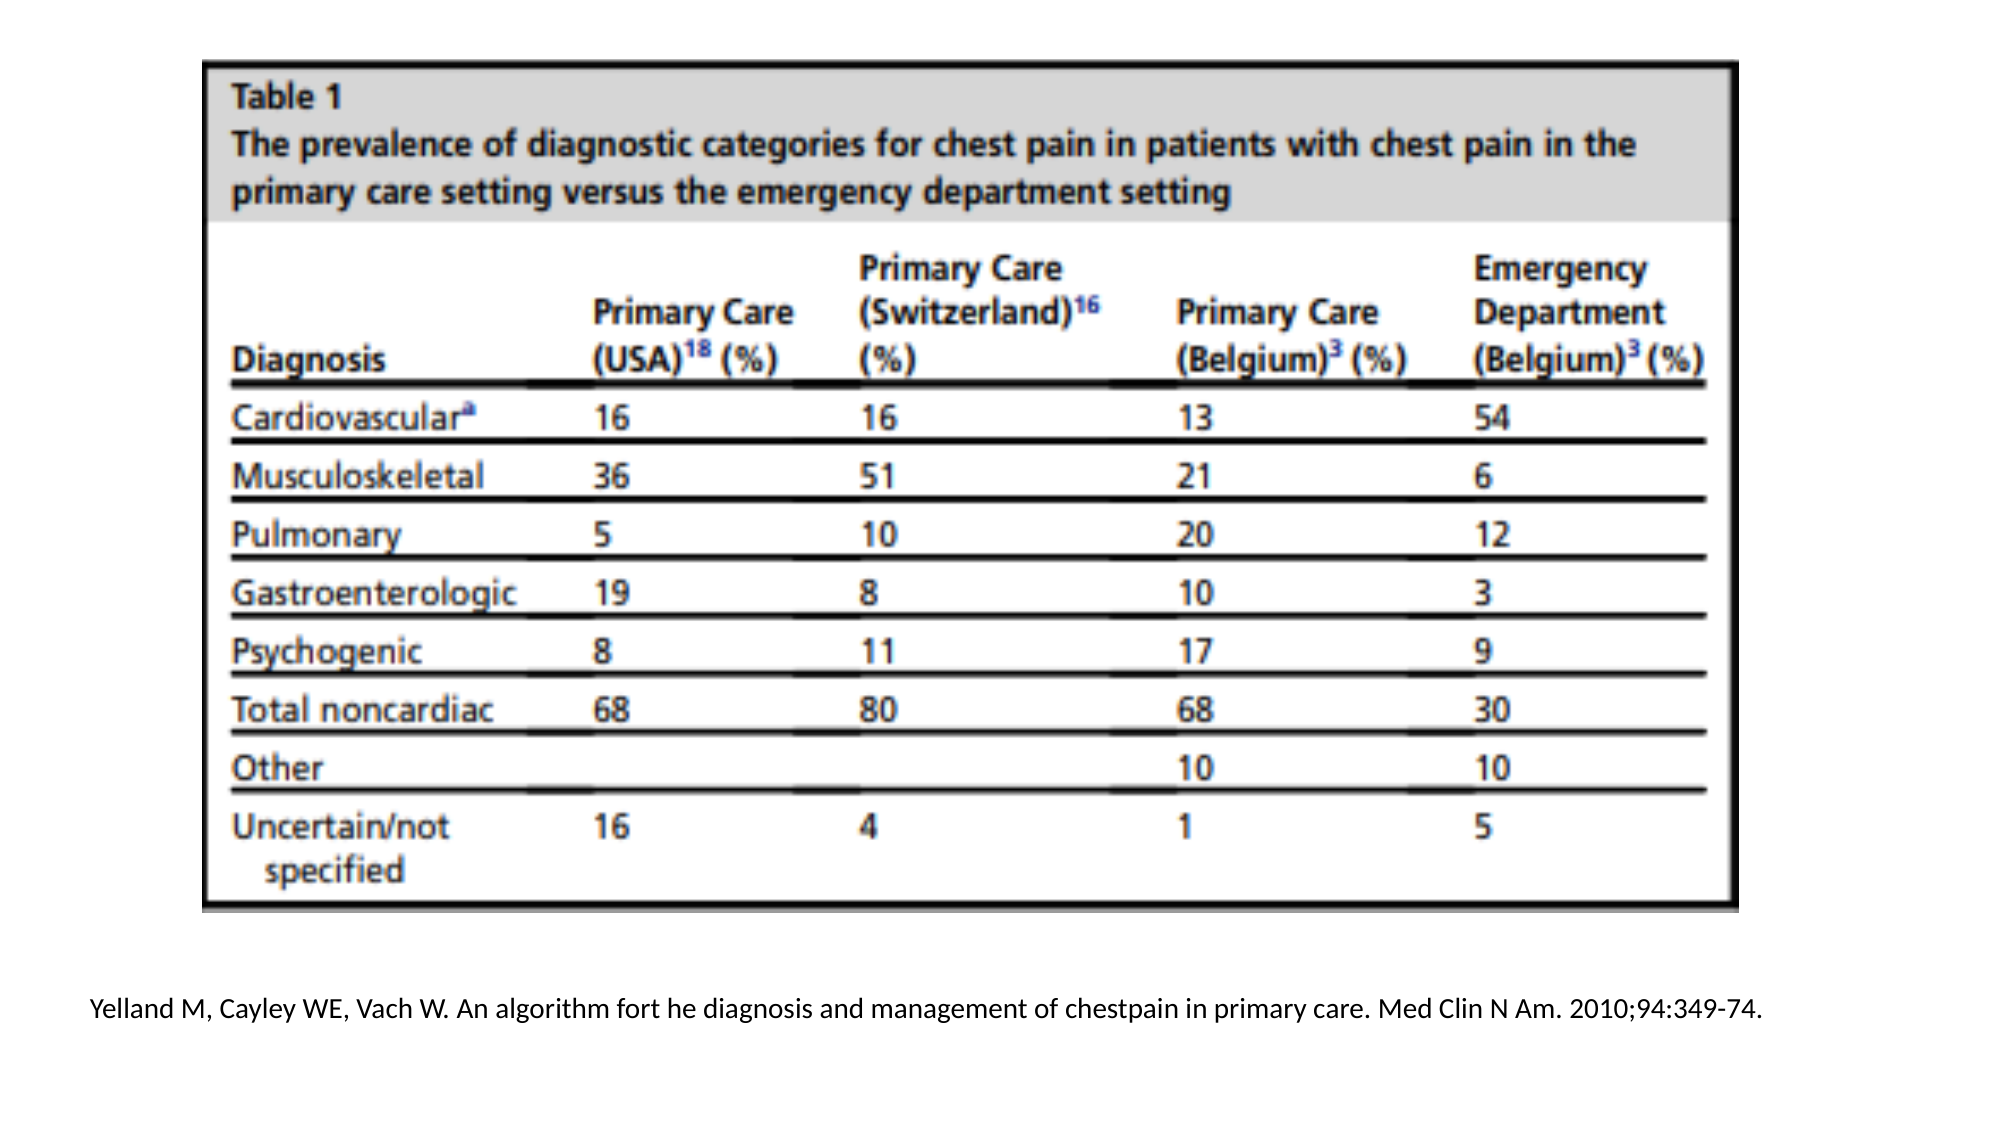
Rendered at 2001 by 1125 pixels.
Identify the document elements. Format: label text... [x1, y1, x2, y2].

text_box Yelland M, Cayley WE, Vach W. An algorithm fort he diagnosis and management of chestpain in primary care. Med Clin N Am. 2010;94:349-74. [74, 981, 1863, 1032]
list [202, 59, 1739, 913]
